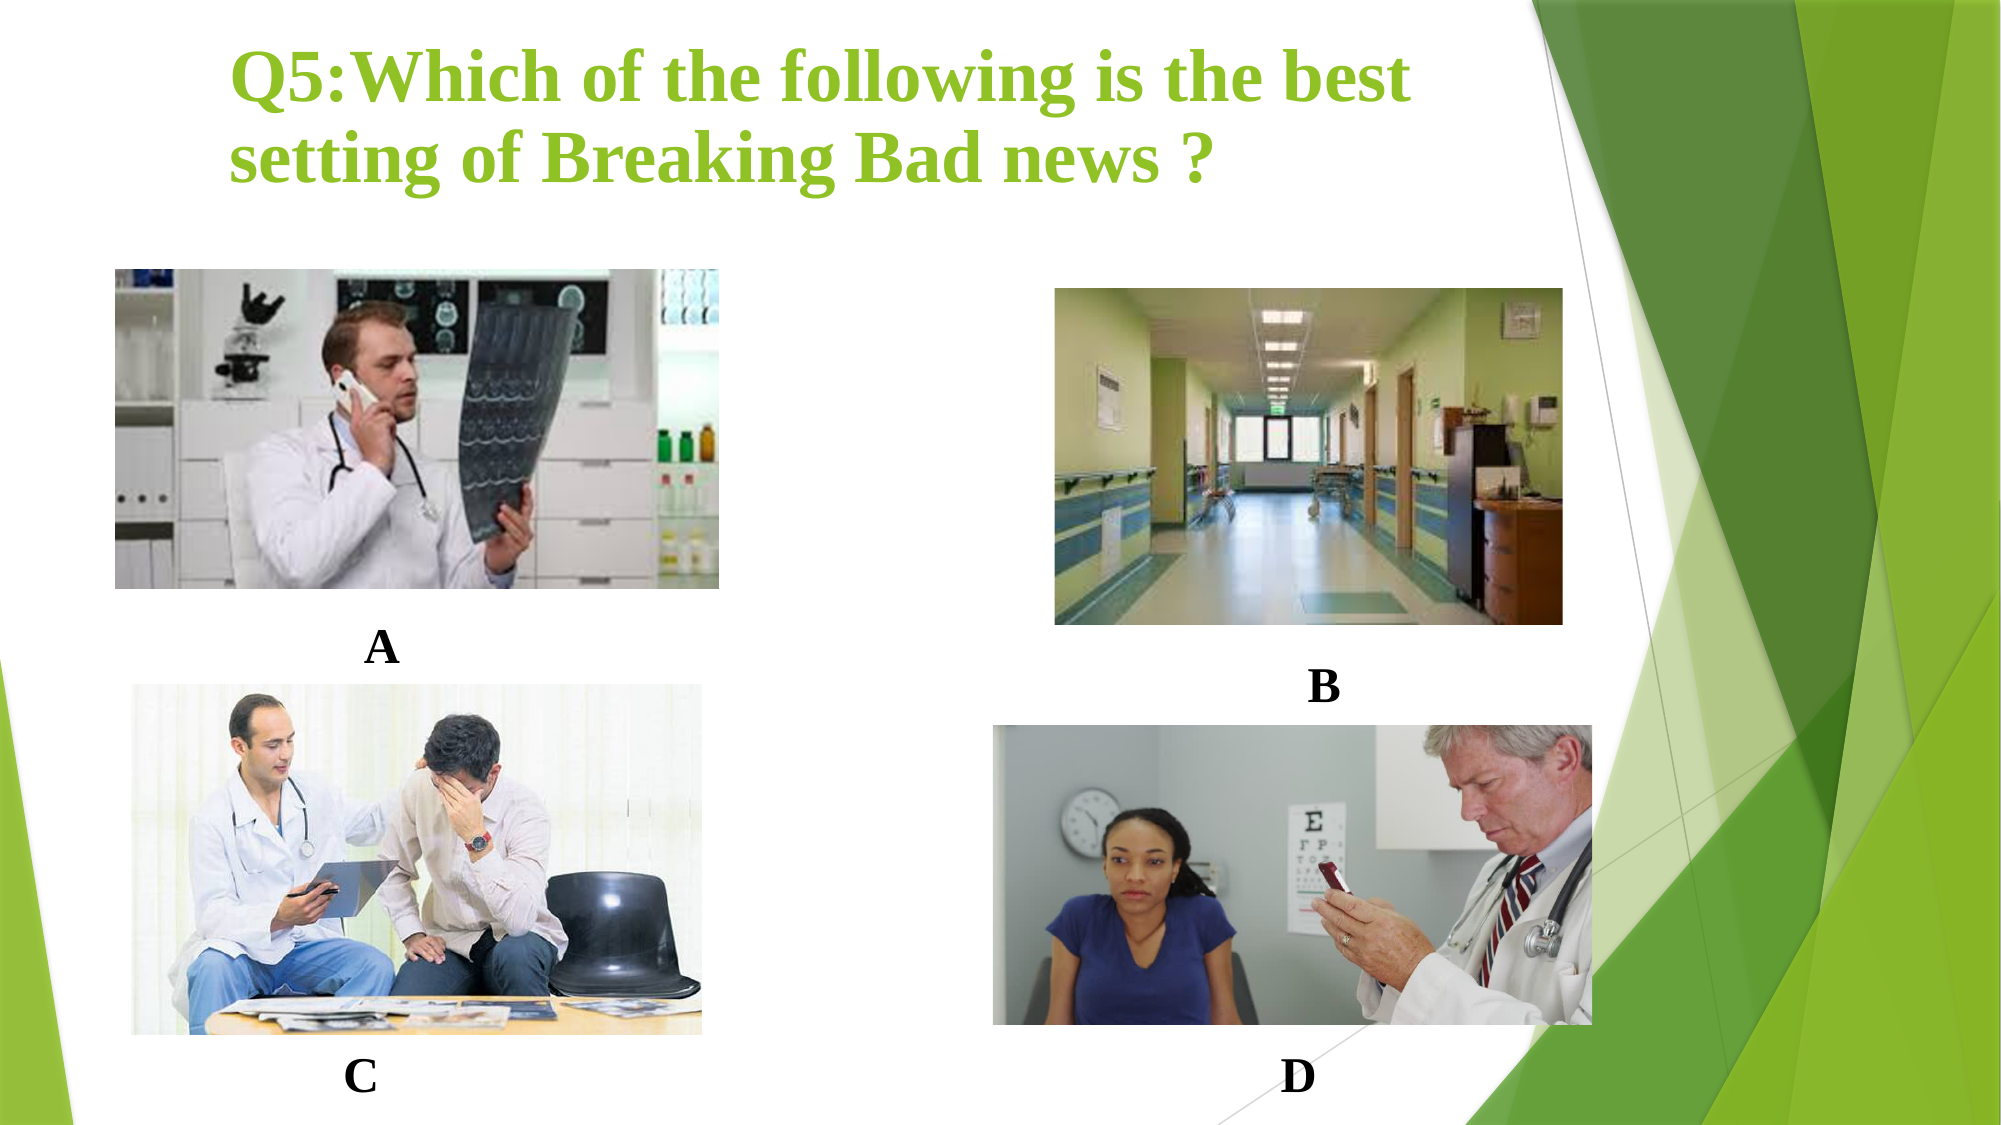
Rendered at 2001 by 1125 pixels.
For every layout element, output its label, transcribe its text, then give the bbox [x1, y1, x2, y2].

title Q5:Which of the following is the best setting of Breaking Bad news ? [214, 29, 1521, 297]
text_box B [1268, 644, 1380, 720]
text_box D [1243, 1035, 1354, 1110]
picture [992, 724, 1593, 1025]
picture [1053, 287, 1564, 626]
text_box A [326, 606, 438, 682]
picture [131, 684, 702, 1036]
picture [114, 269, 719, 589]
text_box C [305, 1043, 417, 1110]
